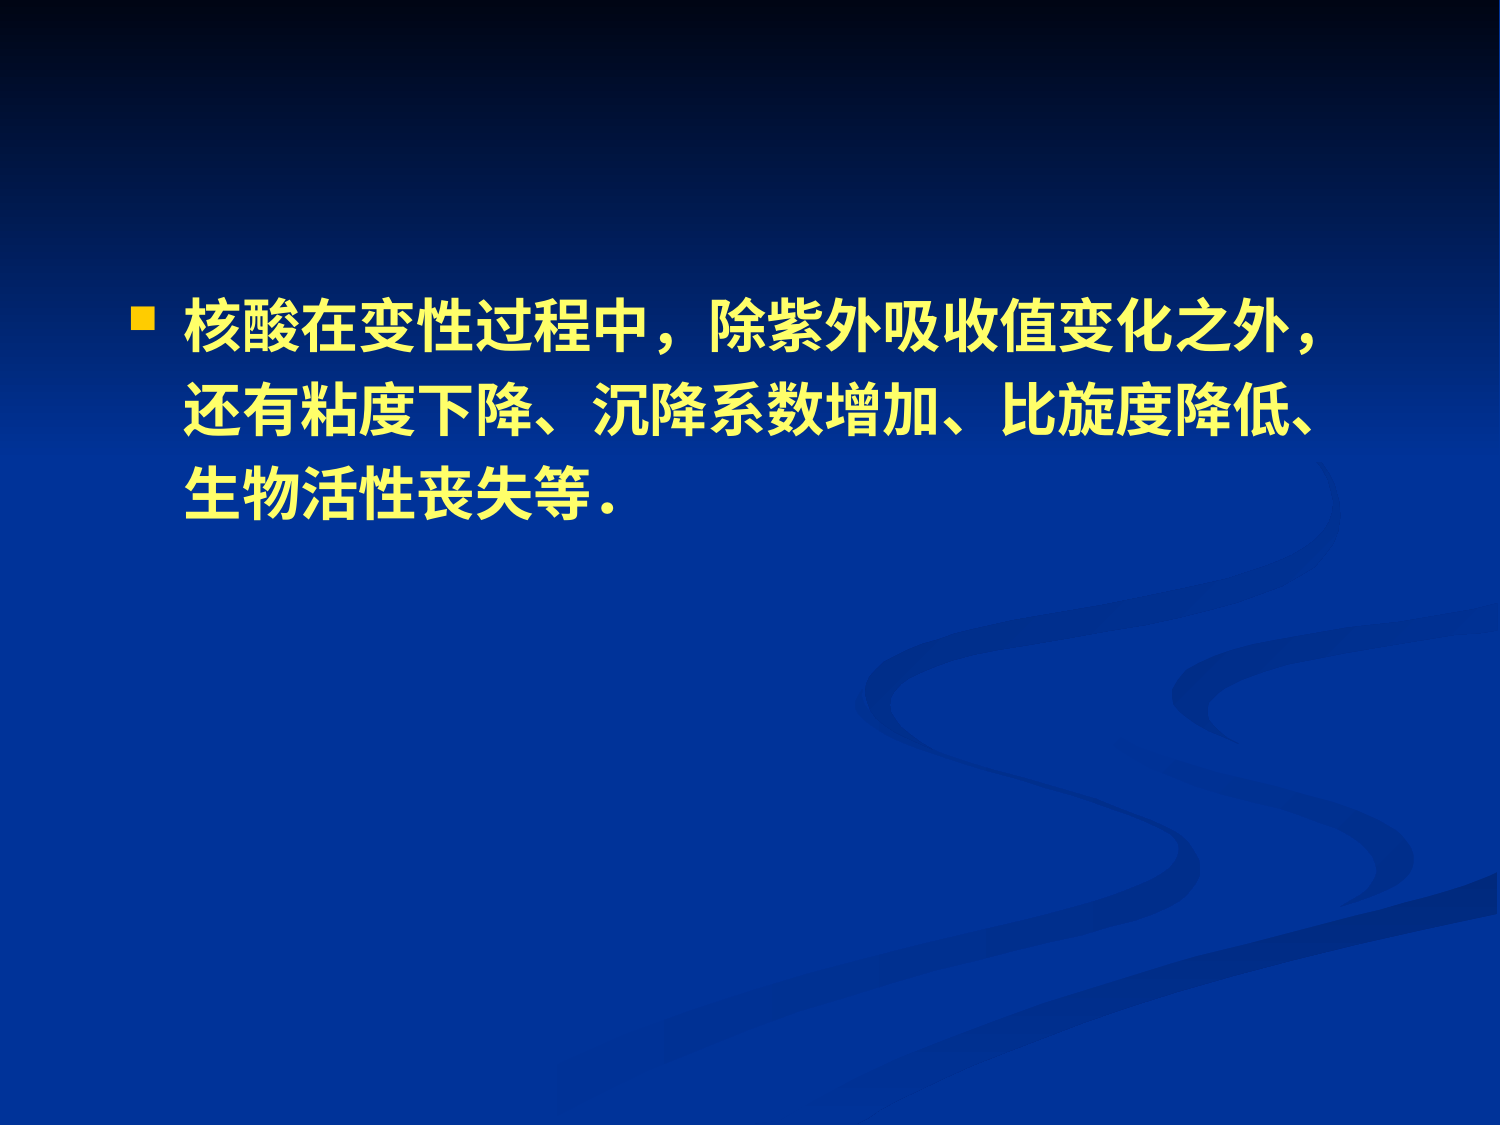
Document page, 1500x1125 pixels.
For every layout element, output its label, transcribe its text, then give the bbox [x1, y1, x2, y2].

list 核酸在变性过程中，除紫外吸收值变化之外，还有粘度下降、沉降系数增加、比旋度降低、生物活性丧失等． [112, 267, 1388, 646]
